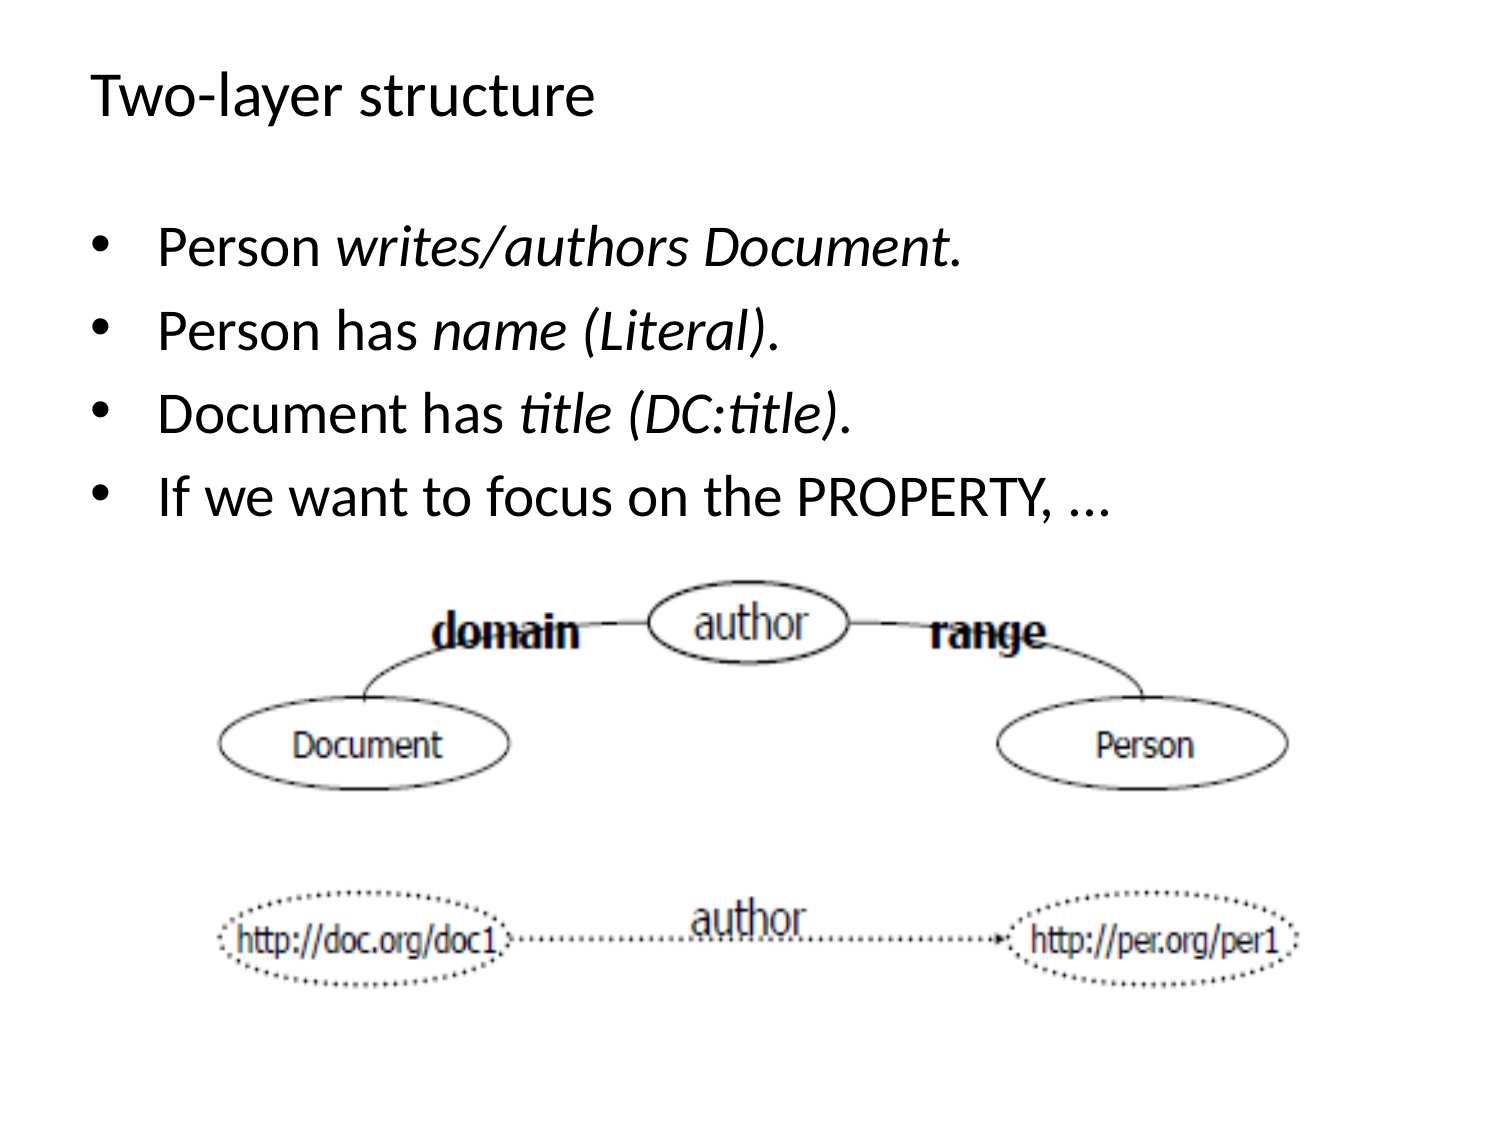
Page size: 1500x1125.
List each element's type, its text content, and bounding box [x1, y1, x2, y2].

list Person writes/authors Document. Person has name (Literal). Document has title (DC:title). If we want to focus on the PROPERTY, ... [75, 200, 1425, 538]
title Two-layer structure [75, 45, 1425, 138]
picture [187, 549, 1328, 1026]
